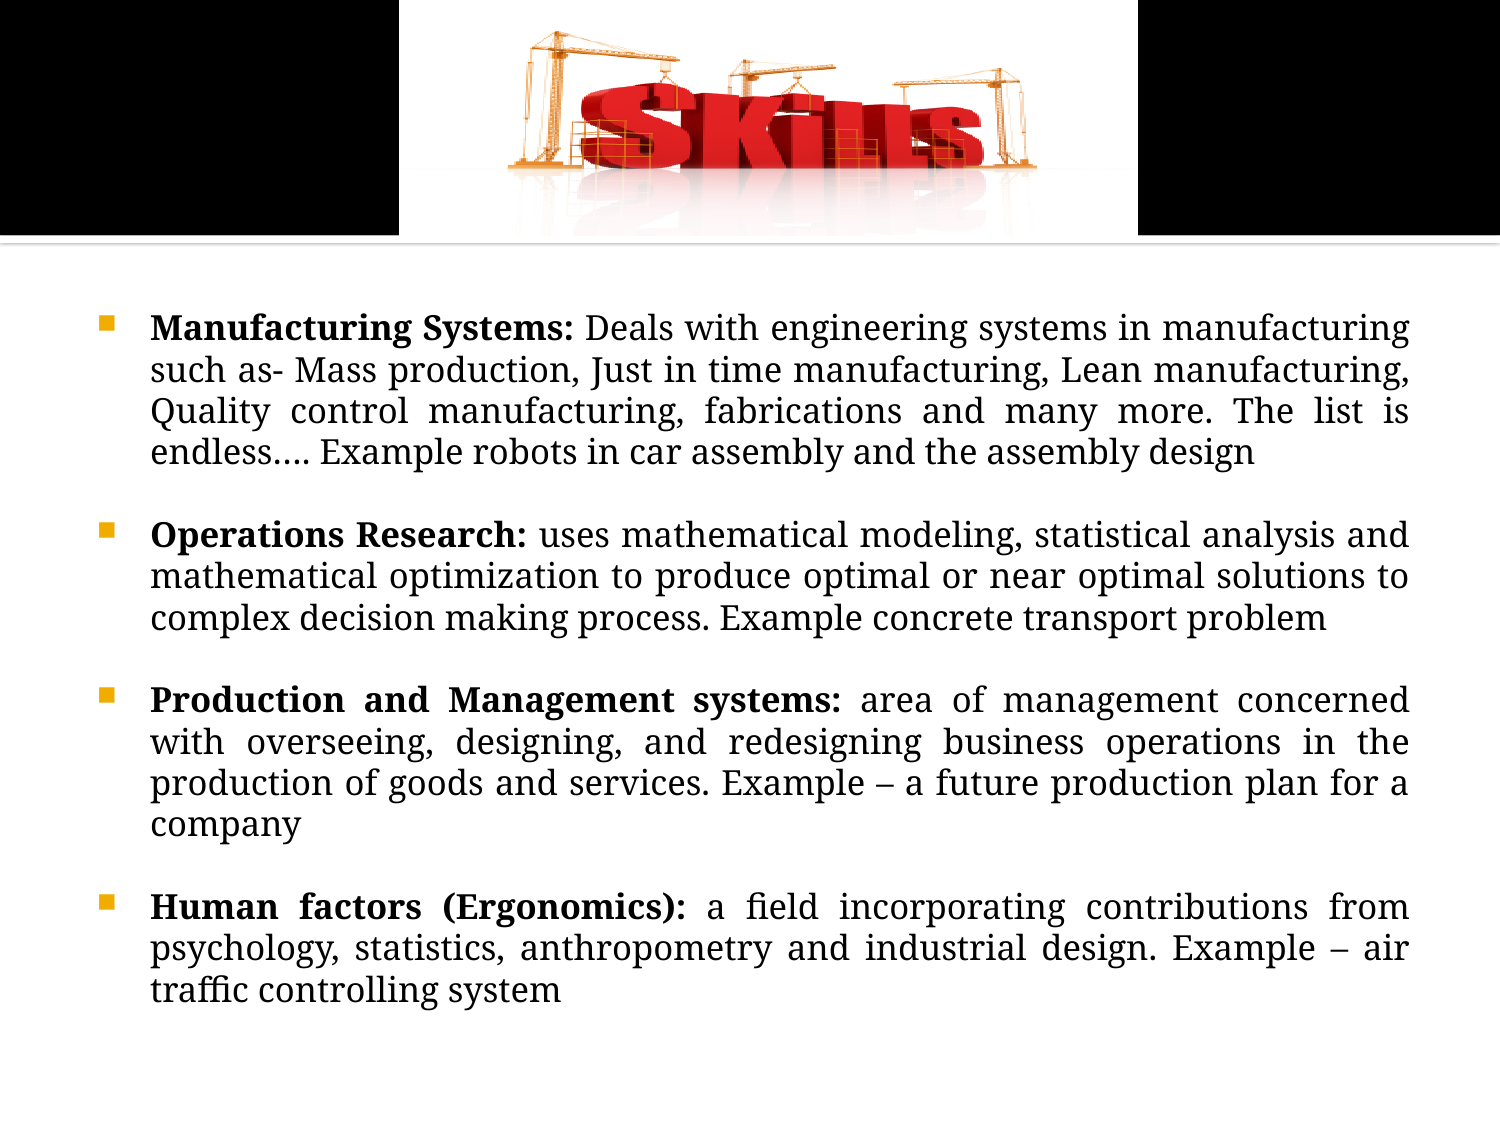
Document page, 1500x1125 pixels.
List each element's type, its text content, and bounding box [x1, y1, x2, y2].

picture [399, 0, 1138, 236]
list Manufacturing Systems: Deals with engineering systems in manufacturing such as- Mass production, Just in time manufacturing, Lean manufacturing, Quality control manufacturing, fabrications and many more. The list is endless…. Example robots in car assembly and the assembly design Operations Research: uses mathematical modeling, statistical analysis and mathematical optimization to produce optimal or near optimal solutions to complex decision making process. Example concrete transport problem Production and Management systems: area of management concerned with overseeing, designing, and redesigning business operations in the production of goods and services. Example – a future production plan for a company Human factors (Ergonomics): a field incorporating contributions from psychology, statistics, anthropometry and industrial design. Example – air traffic controlling system [75, 291, 1425, 1050]
